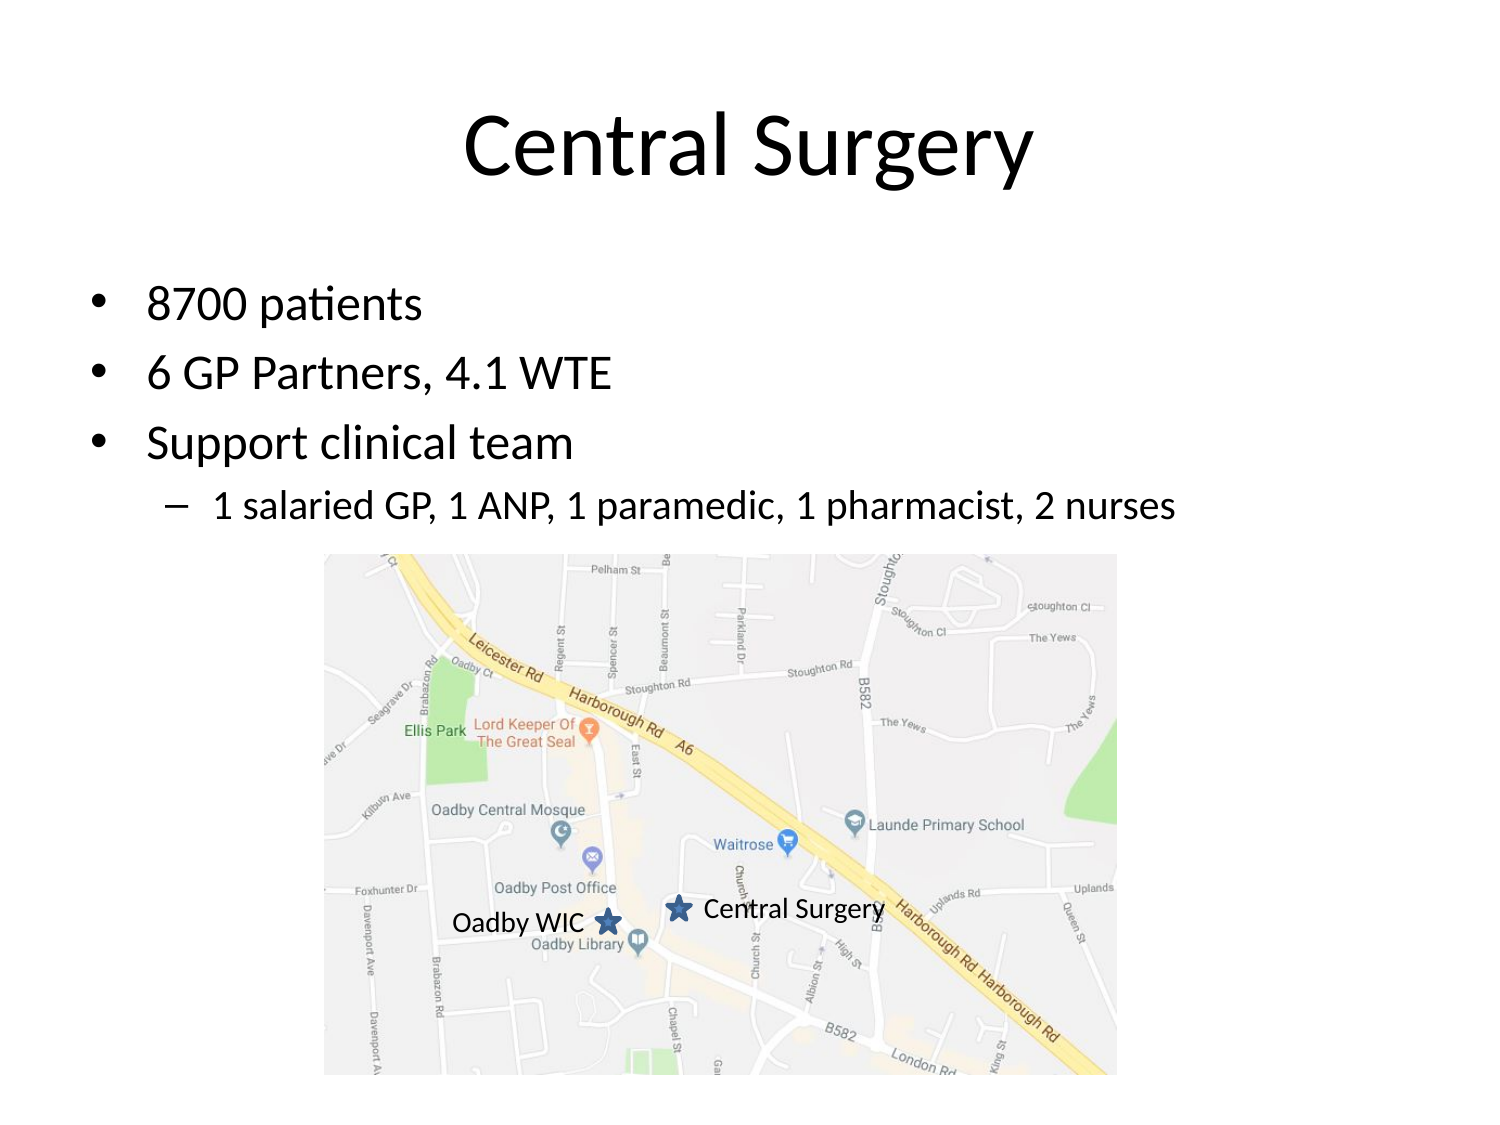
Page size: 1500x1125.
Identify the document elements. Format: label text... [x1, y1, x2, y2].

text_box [324, 553, 1117, 1076]
list 8700 patients 6 GP Partners, 4.1 WTE Support clinical team 1 salaried GP, 1 ANP, 1 paramedic, 1 pharmacist, 2 nurses [75, 262, 1425, 1005]
title Central Surgery [75, 45, 1425, 233]
